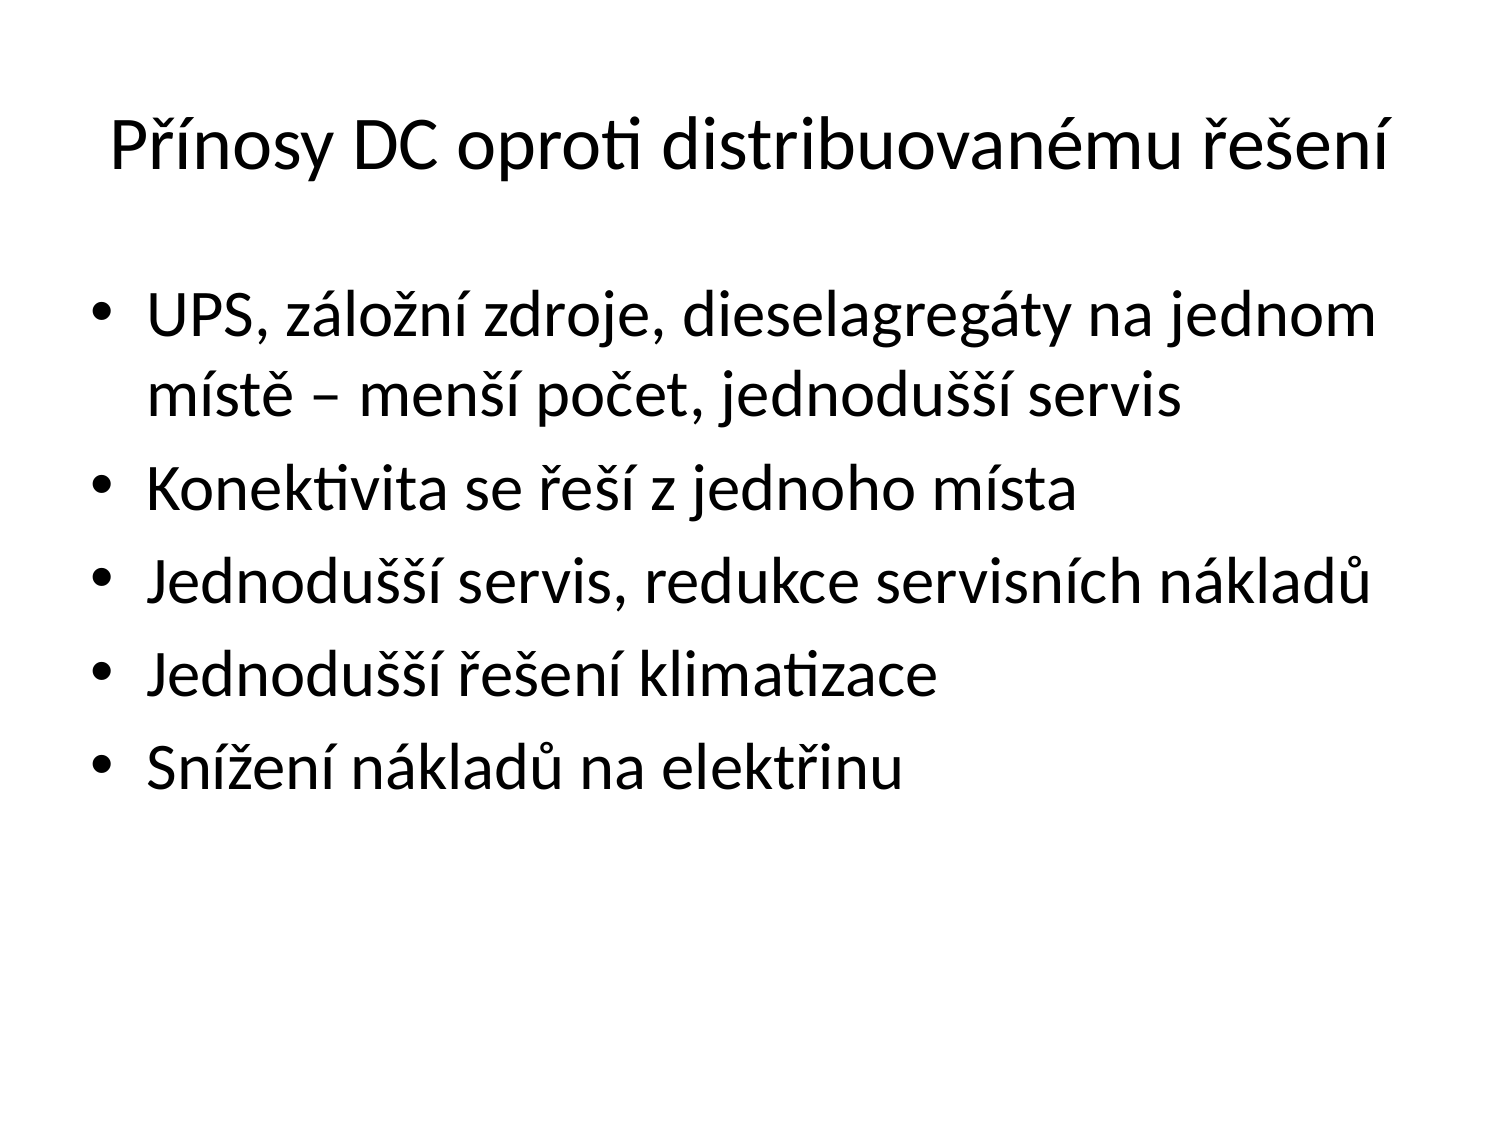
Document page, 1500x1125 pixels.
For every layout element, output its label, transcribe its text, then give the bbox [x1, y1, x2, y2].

title Přínosy DC oproti distribuovanému řešení [75, 45, 1425, 233]
list UPS, záložní zdroje, dieselagregáty na jednom místě – menší počet, jednodušší servis Konektivita se řeší z jednoho místa Jednodušší servis, redukce servisních nákladů Jednodušší řešení klimatizace Snížení nákladů na elektřinu [75, 262, 1425, 1005]
